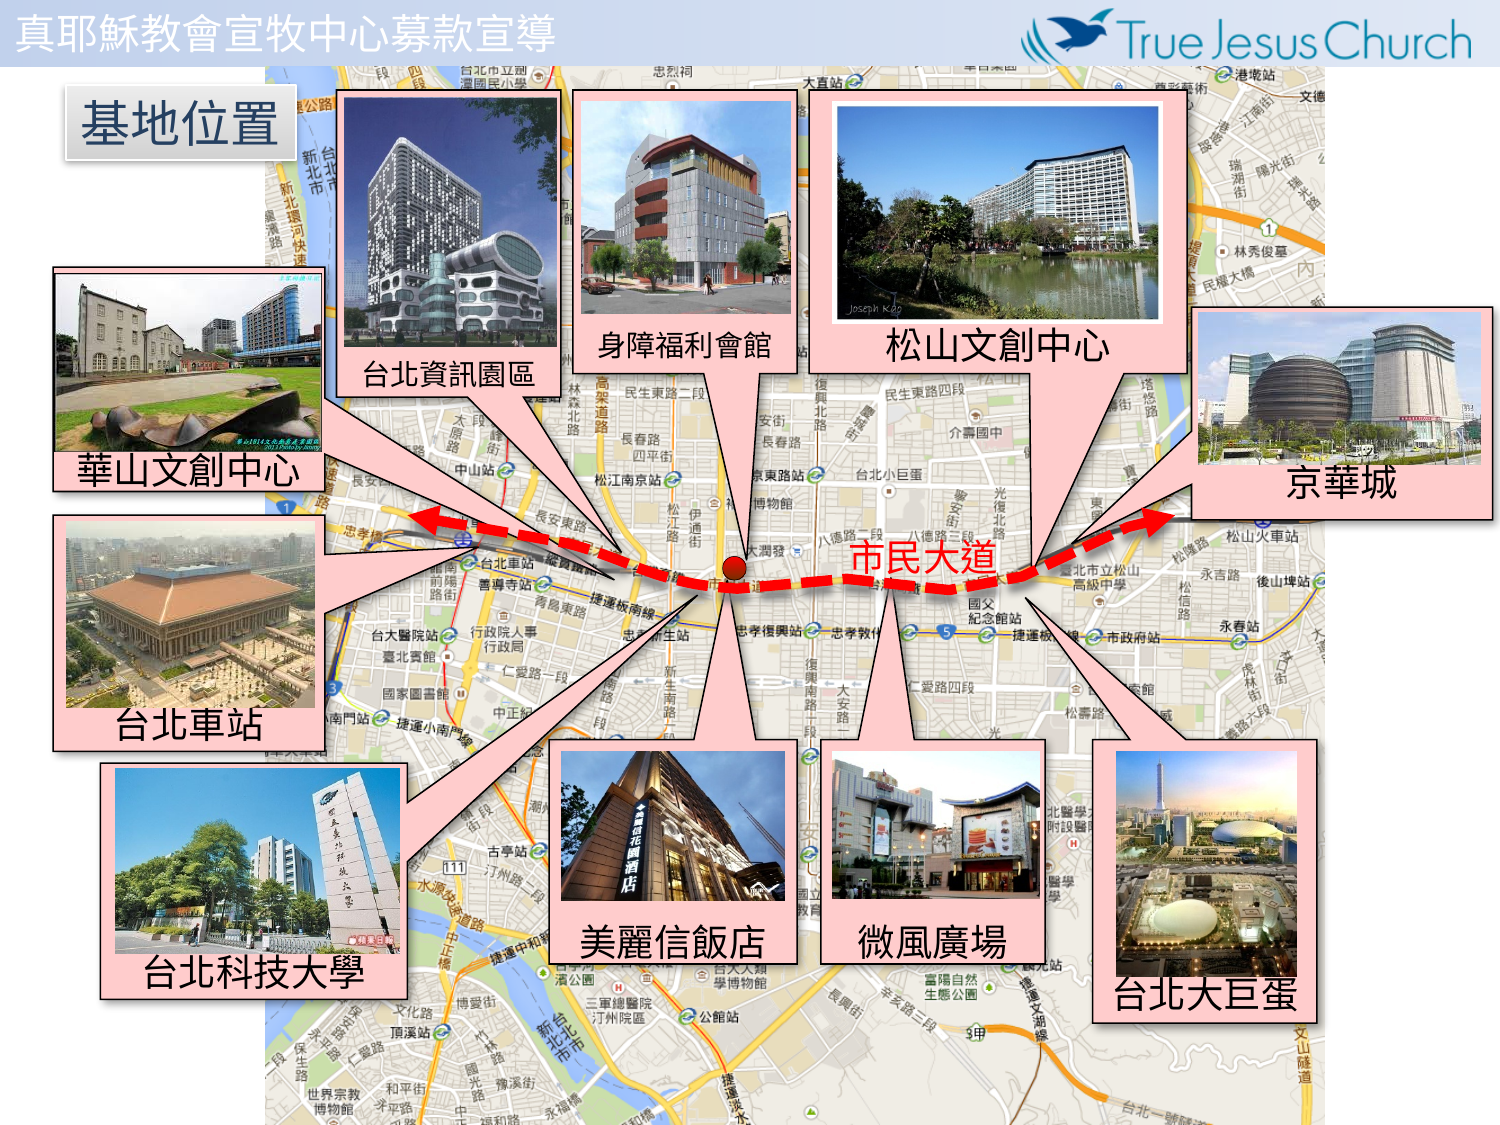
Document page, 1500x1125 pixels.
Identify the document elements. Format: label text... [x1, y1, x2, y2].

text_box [52, 514, 326, 752]
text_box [52, 266, 326, 492]
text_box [336, 89, 562, 398]
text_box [100, 762, 408, 1000]
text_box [548, 739, 798, 965]
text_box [1191, 306, 1493, 521]
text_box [1092, 739, 1318, 1024]
picture [265, 7, 1471, 1125]
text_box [808, 89, 1188, 374]
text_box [820, 739, 1046, 965]
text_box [572, 89, 798, 374]
text_box 基地位置 [65, 84, 260, 161]
